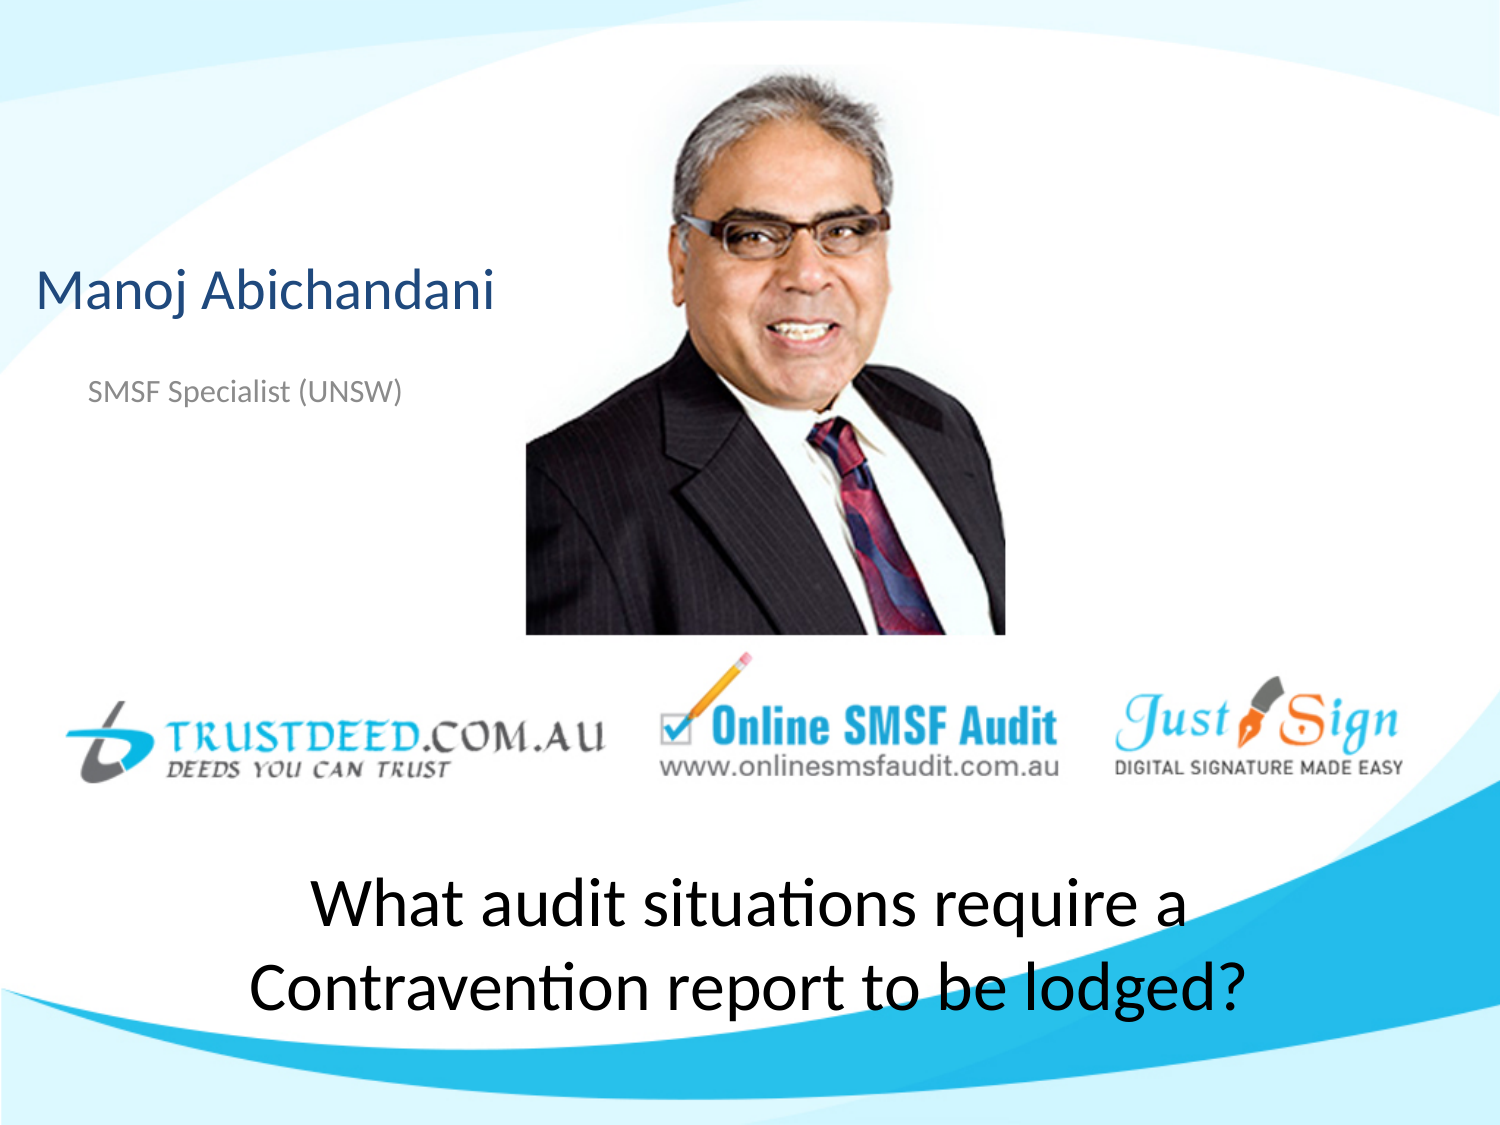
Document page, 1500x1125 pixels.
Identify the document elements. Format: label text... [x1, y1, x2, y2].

text_box Manoj Abichandani [0, 231, 573, 290]
subtitle SMSF Specialist (UNSW) [0, 290, 597, 492]
picture [0, 0, 1500, 1125]
title What audit situations require a Contravention report to be lodged? [112, 848, 1388, 1125]
